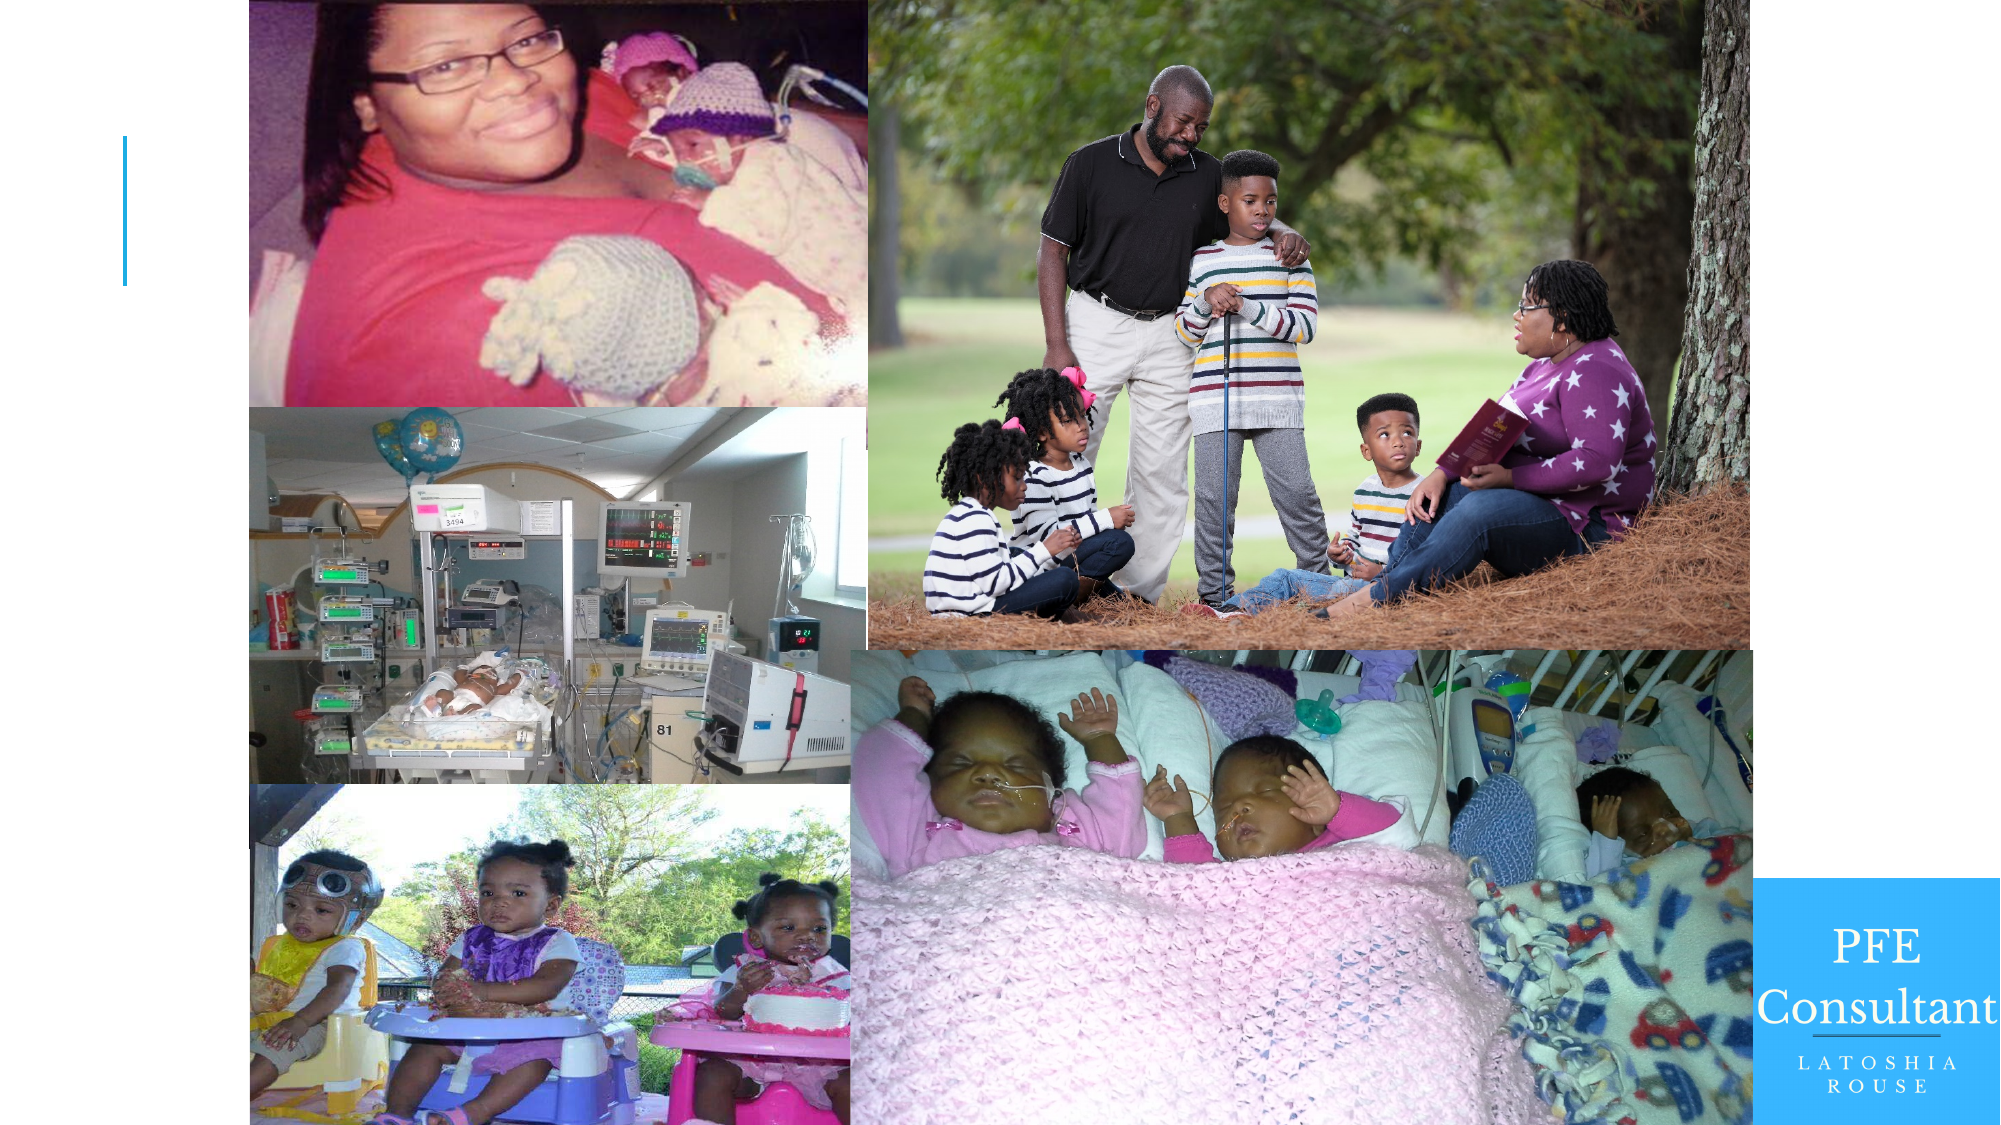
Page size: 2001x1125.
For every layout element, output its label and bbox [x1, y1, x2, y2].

picture [249, 0, 2000, 1125]
